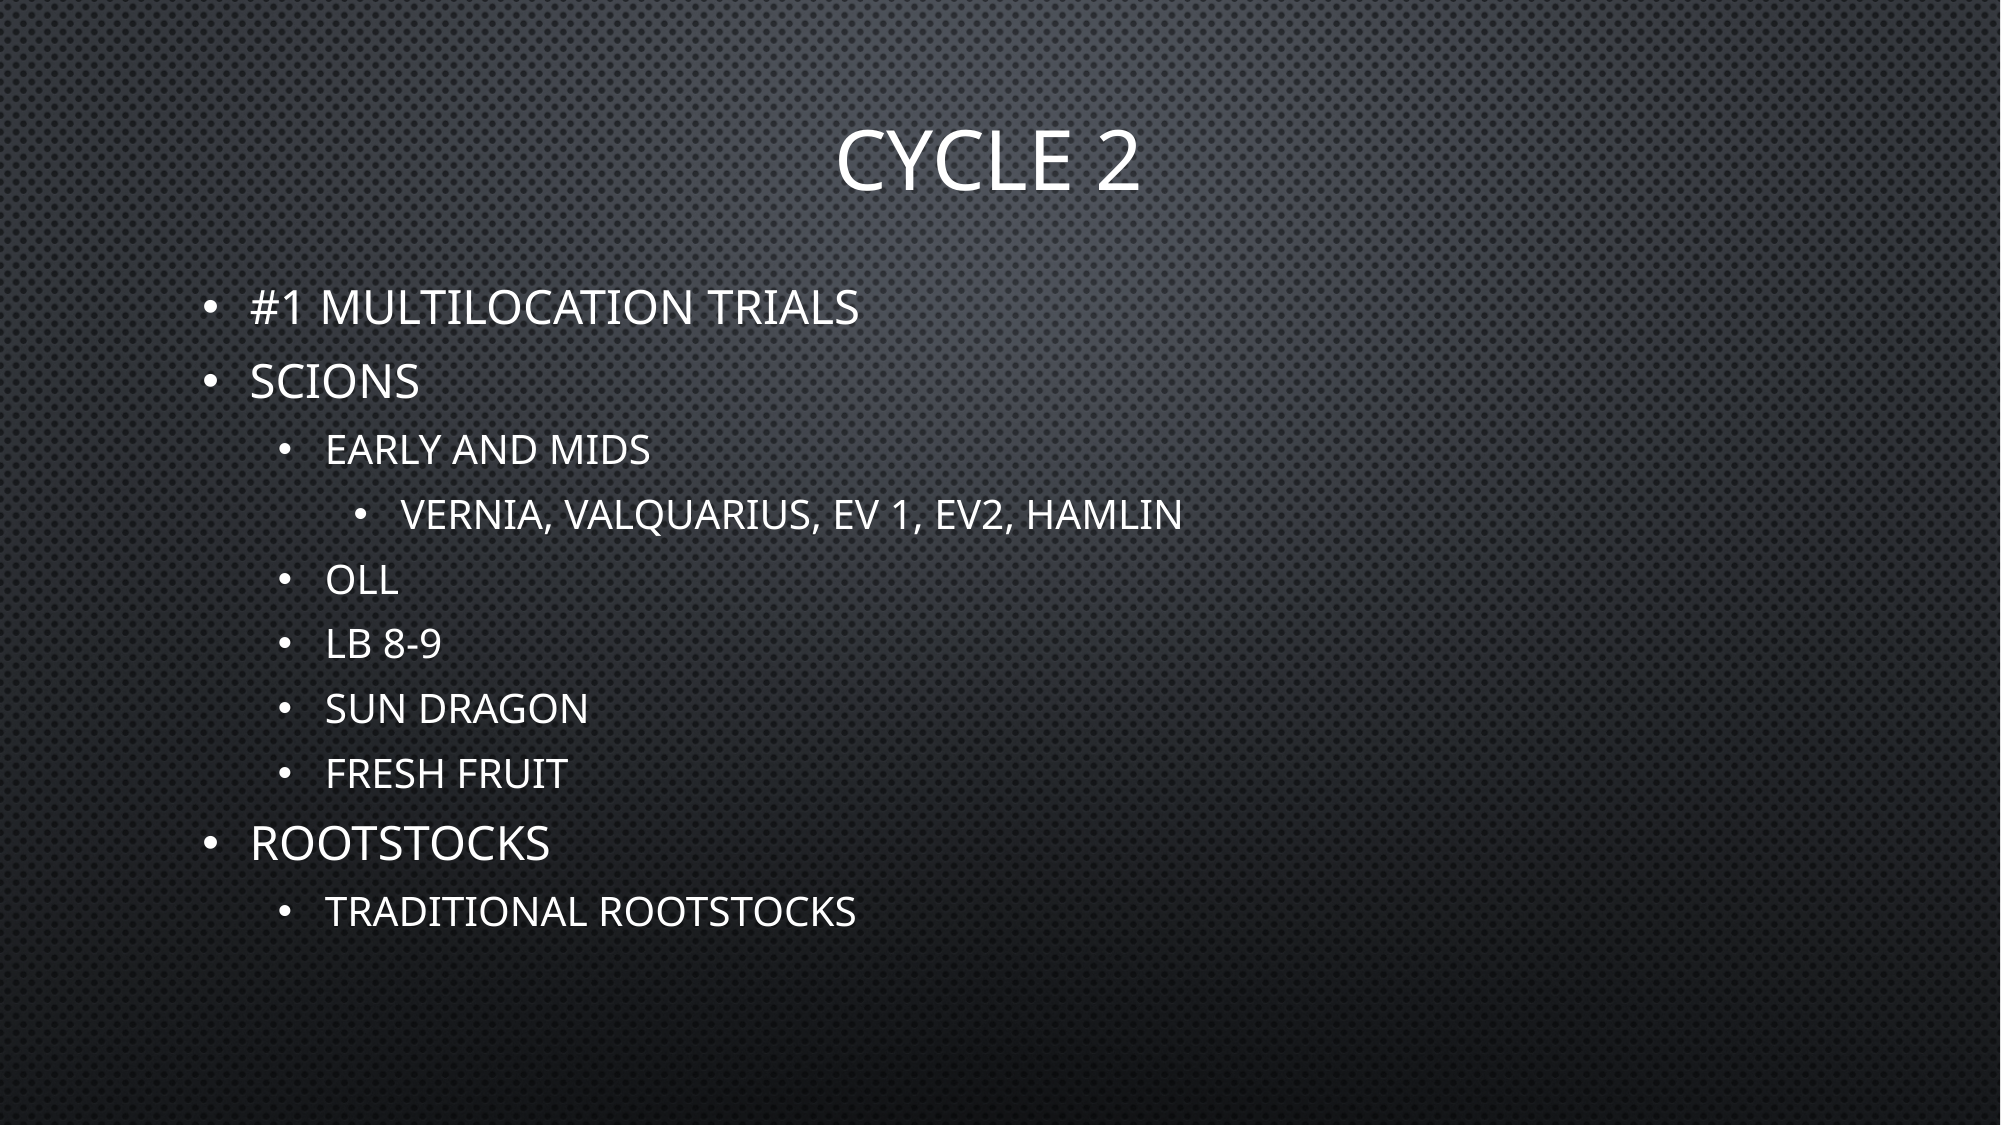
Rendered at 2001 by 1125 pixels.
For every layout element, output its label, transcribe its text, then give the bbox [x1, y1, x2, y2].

title Cycle 2 [187, 78, 1813, 236]
list #1 Multilocation Trials Scions Early and mids Vernia, Valquarius, EV 1, EV2, Hamlin Oll LB 8-9 Sun Dragon Fresh Fruit Rootstocks Traditional Rootstocks [187, 270, 1813, 950]
